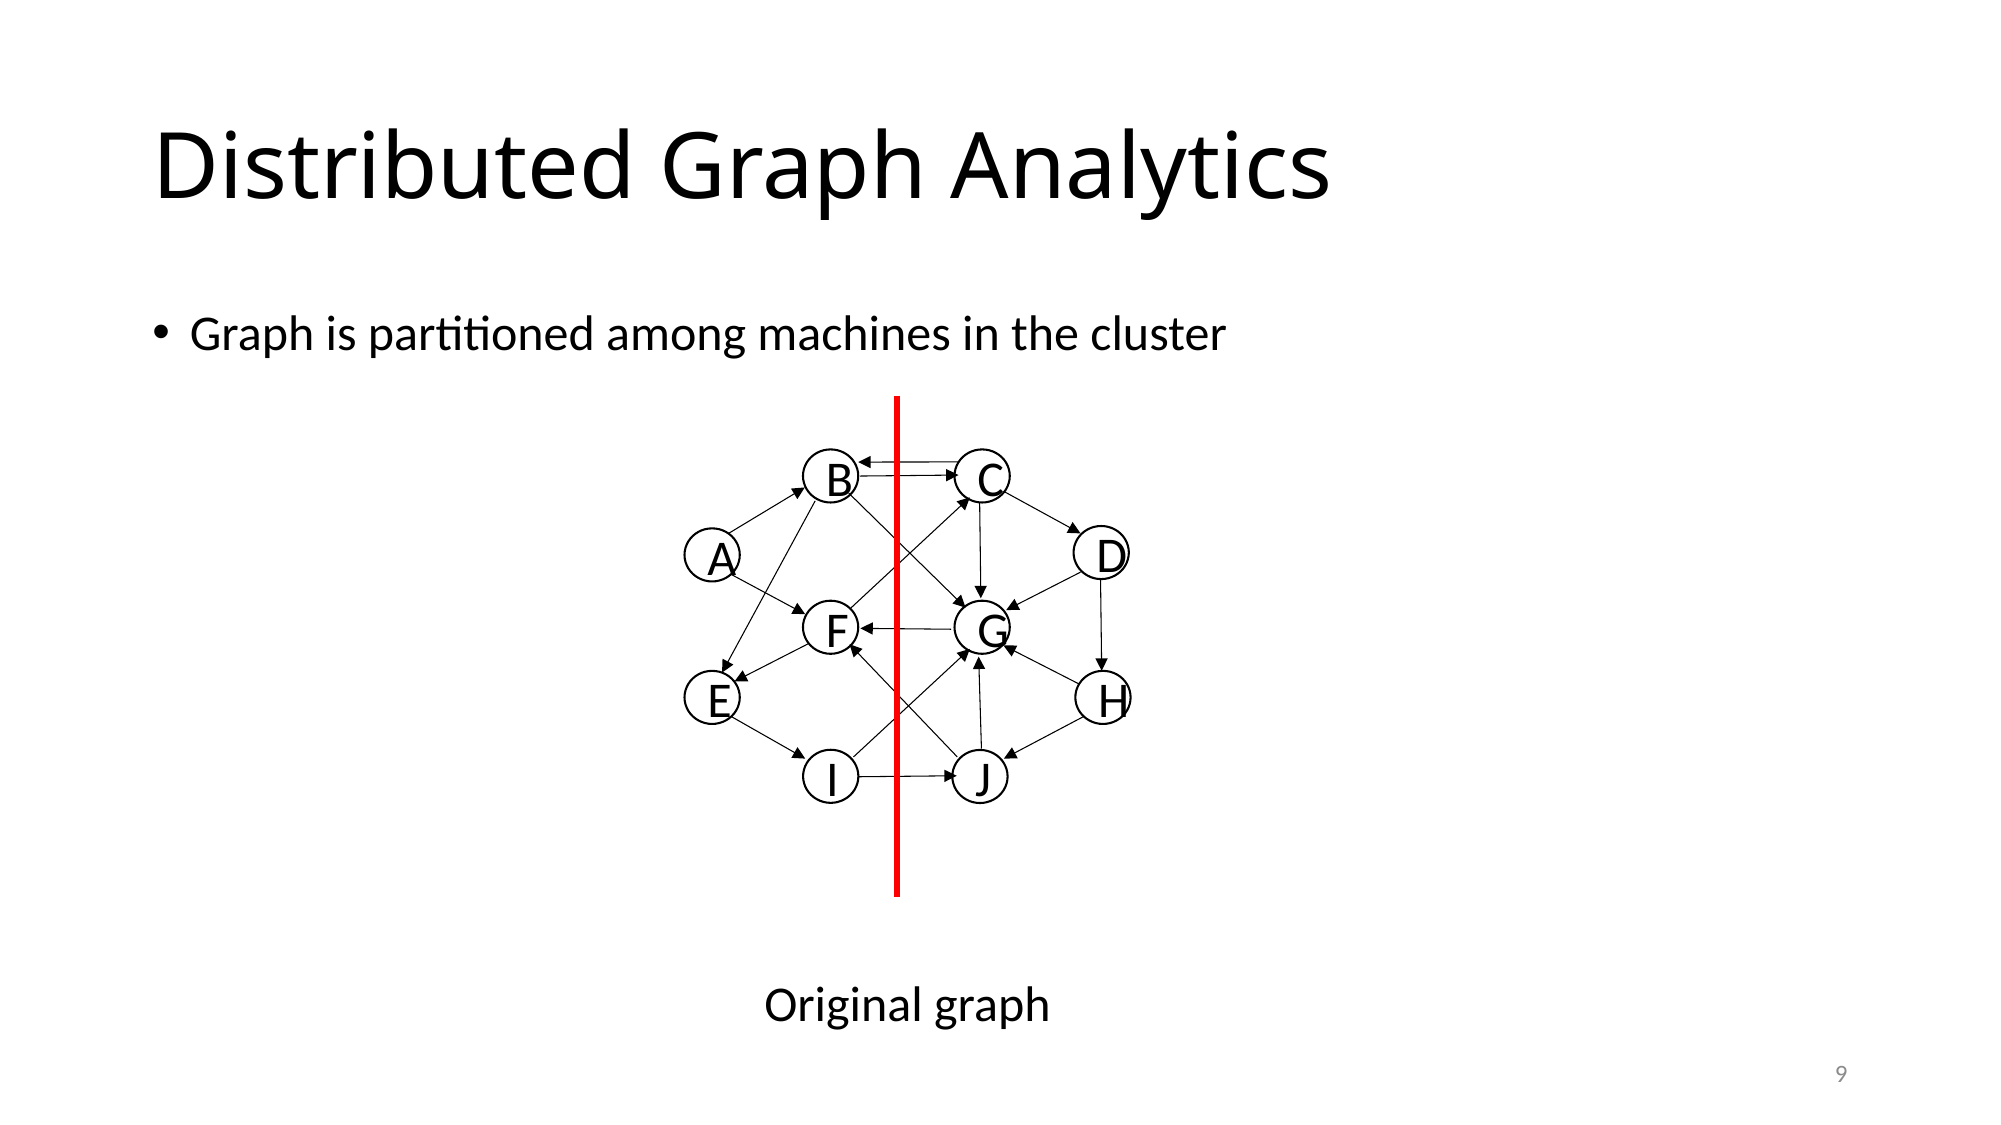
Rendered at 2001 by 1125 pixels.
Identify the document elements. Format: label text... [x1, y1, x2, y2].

text_box J [951, 749, 1009, 805]
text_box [1003, 491, 1081, 534]
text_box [722, 500, 816, 673]
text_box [731, 716, 806, 759]
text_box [848, 493, 896, 608]
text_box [966, 497, 970, 608]
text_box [1006, 572, 1081, 611]
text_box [849, 644, 896, 757]
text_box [958, 648, 970, 757]
title Distributed Graph Analytics [137, 59, 1863, 278]
text_box E [683, 669, 741, 725]
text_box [978, 656, 982, 749]
text_box A [683, 527, 722, 583]
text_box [1003, 716, 1084, 759]
text_box D [1072, 524, 1130, 581]
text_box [897, 493, 966, 608]
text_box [734, 673, 809, 682]
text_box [728, 487, 805, 500]
text_box B [801, 448, 860, 504]
text_box H [1074, 669, 1132, 725]
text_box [897, 644, 958, 757]
slide_number 9 [1412, 1042, 1863, 1103]
list Graph is partitioned among machines in the cluster [137, 299, 1427, 1014]
text_box F [816, 599, 860, 655]
text_box Original graph [684, 961, 1131, 1042]
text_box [1003, 645, 1079, 684]
text_box C [953, 448, 1011, 504]
text_box G [953, 599, 1011, 655]
text_box I [802, 748, 860, 804]
